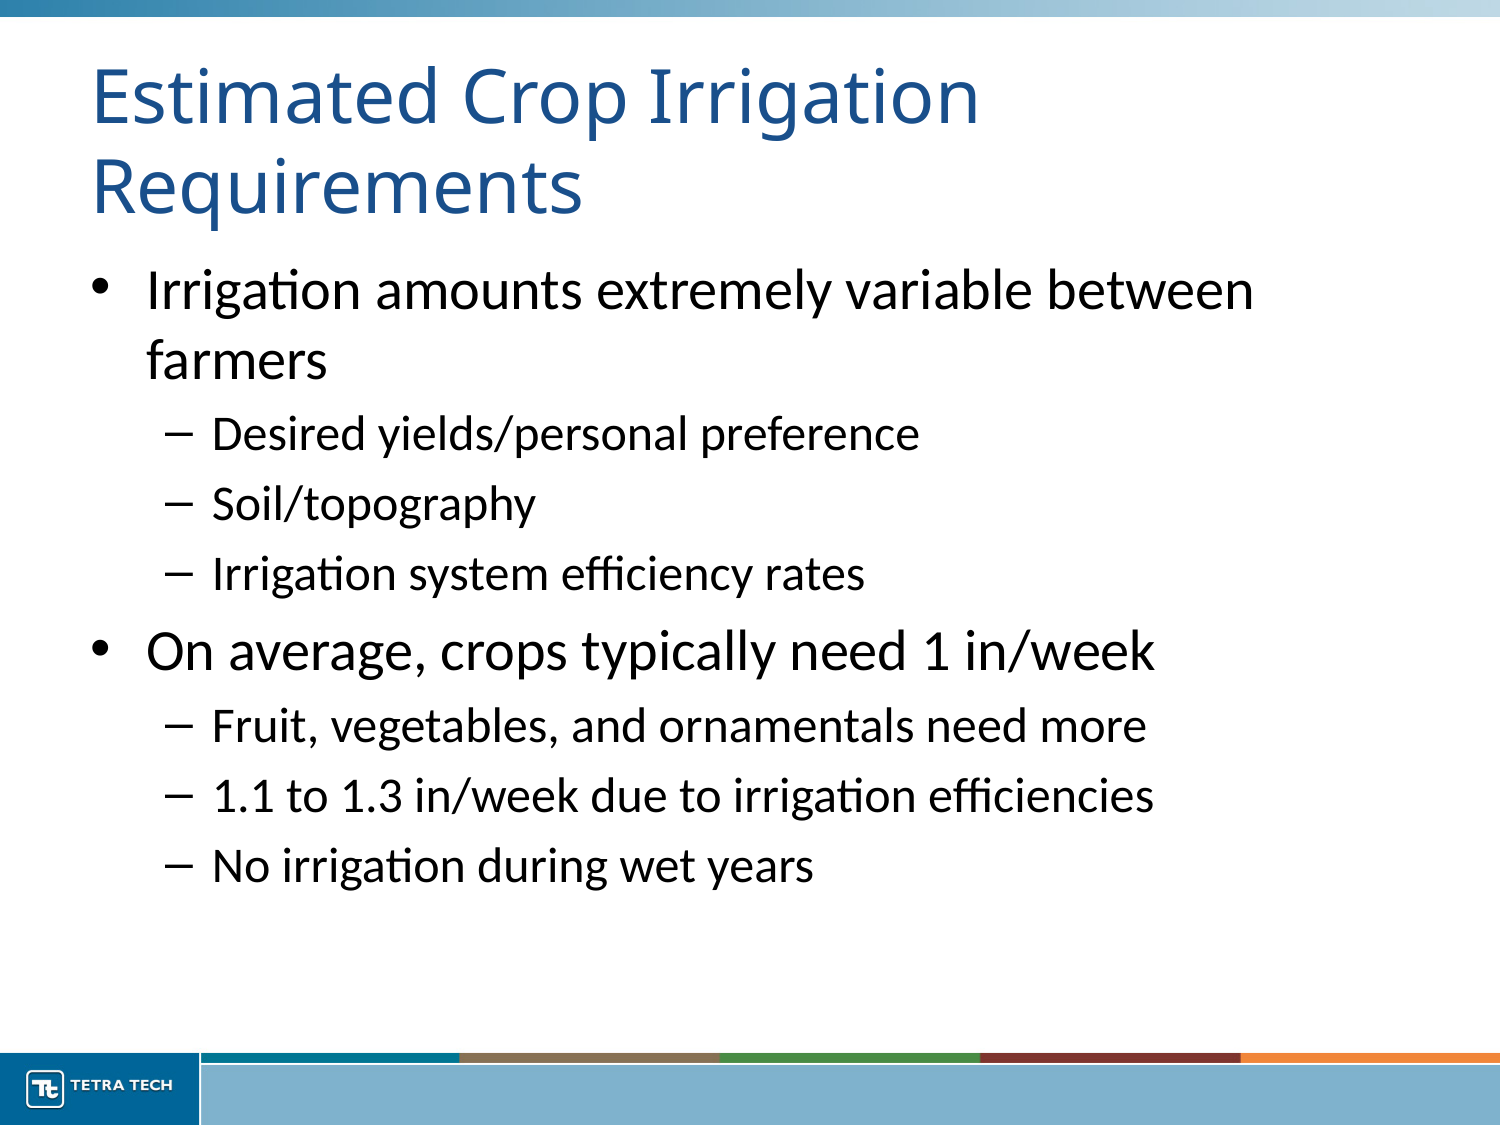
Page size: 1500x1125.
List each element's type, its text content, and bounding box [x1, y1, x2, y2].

picture [91, 1080, 100, 1090]
picture [0, 0, 1500, 1125]
picture [114, 1080, 125, 1090]
picture [26, 1070, 64, 1108]
picture [103, 1080, 112, 1090]
picture [71, 1080, 80, 1090]
picture [150, 1080, 172, 1090]
list Irrigation amounts extremely variable between farmers Desired yields/personal preference Soil/topography Irrigation system efficiency rates On average, crops typically need 1 in/week Fruit, vegetables, and ornamentals need more 1.1 to 1.3 in/week due to irrigation efficiencies No irrigation during wet years [75, 243, 1425, 1038]
picture [82, 1080, 89, 1090]
picture [141, 1080, 148, 1091]
title Estimated Crop Irrigation Requirements [75, 45, 1425, 233]
picture [130, 1080, 139, 1090]
